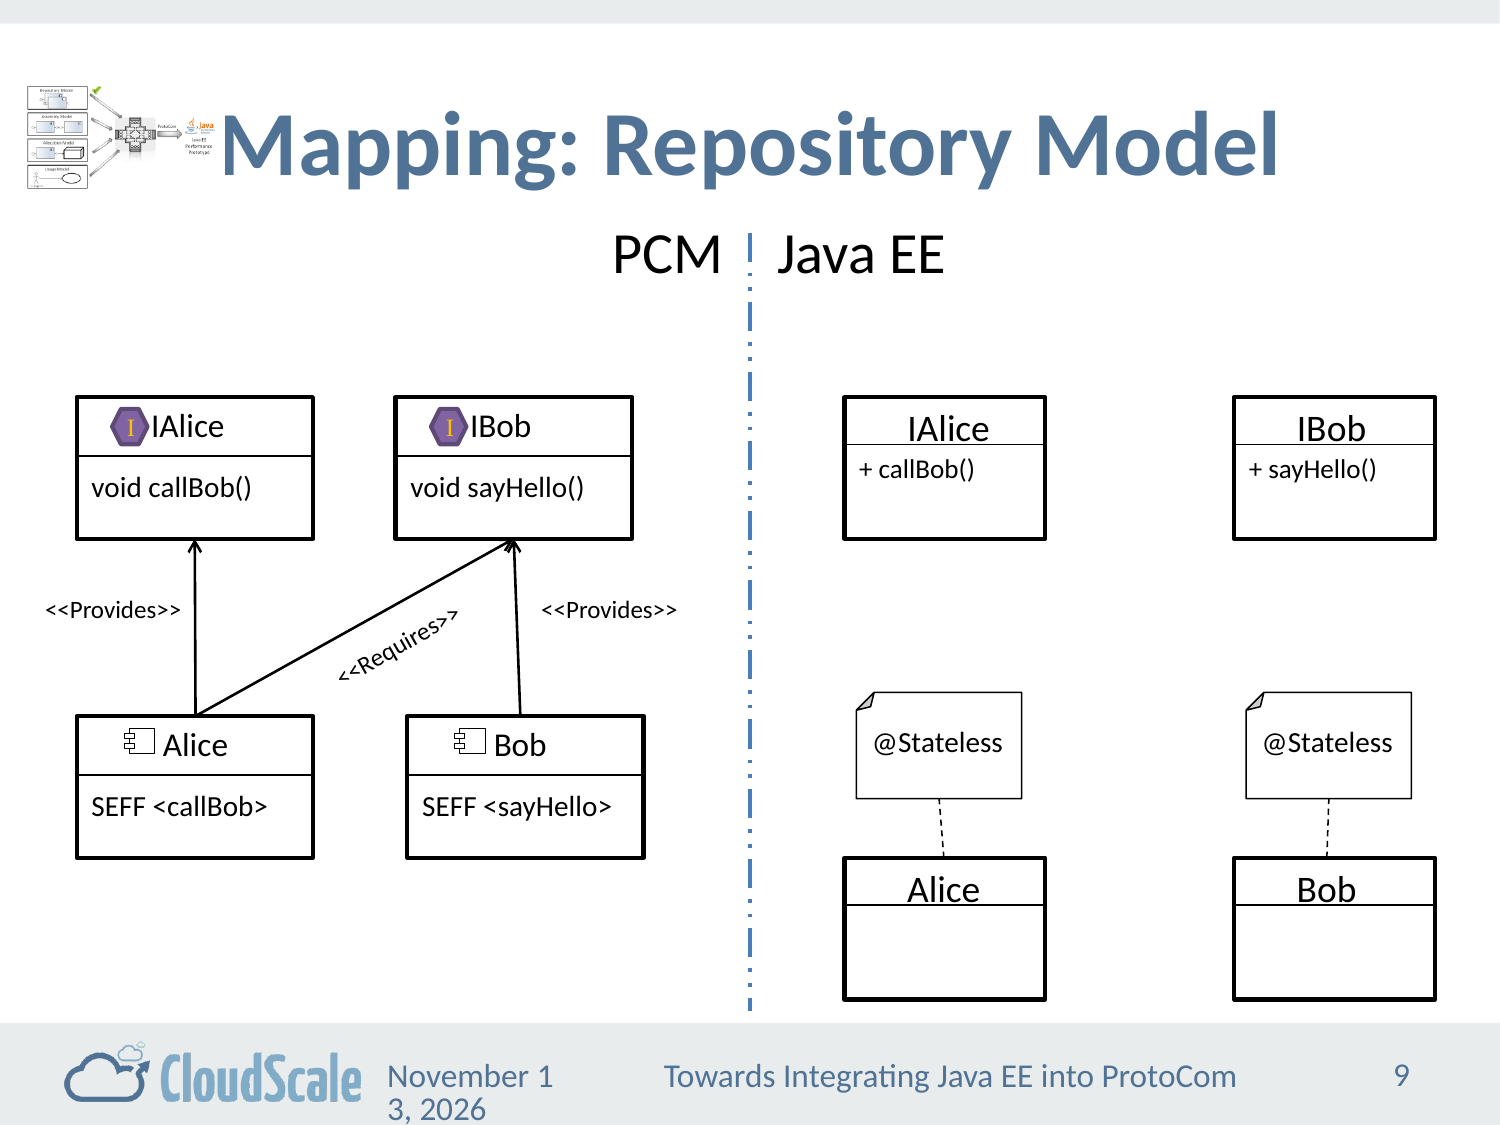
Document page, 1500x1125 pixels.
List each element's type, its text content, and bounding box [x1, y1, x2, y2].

footer Towards Integrating Java EE into ProtoCom [631, 1044, 1270, 1104]
text_box PCM [597, 208, 738, 293]
picture [17, 54, 225, 210]
text_box IAlice [136, 397, 240, 452]
text_box [1244, 690, 1414, 801]
text_box Alice [892, 914, 996, 918]
text_box Bob [1281, 914, 1372, 918]
slide_number 9 [1328, 1042, 1425, 1103]
text_box IBob [1282, 397, 1382, 443]
text_box [122, 726, 156, 755]
text_box [453, 726, 487, 755]
text_box <<Provides>> [526, 586, 693, 631]
text_box IAlice [892, 397, 1005, 443]
text_box @Stateless [1246, 715, 1408, 766]
text_box @Stateless [857, 715, 1019, 766]
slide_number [371, 1044, 585, 1104]
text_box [513, 538, 521, 717]
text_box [1326, 798, 1330, 858]
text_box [195, 538, 512, 717]
text_box IAlice [892, 452, 1005, 457]
text_box Bob [1281, 857, 1372, 904]
text_box + sayHello() [1232, 395, 1437, 541]
text_box IBob [1282, 452, 1382, 457]
text_box Alice [892, 857, 996, 904]
text_box SEFF <sayHello> [405, 714, 646, 860]
picture [64, 1041, 361, 1102]
text_box [1232, 856, 1437, 1002]
text_box + callBob() [842, 395, 1047, 541]
text_box I [429, 406, 469, 447]
text_box <<Provides>> [30, 586, 188, 631]
text_box void sayHello() [393, 395, 634, 541]
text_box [938, 798, 945, 858]
title Mapping: Repository Model [75, 45, 1425, 233]
text_box SEFF <callBob> [75, 714, 315, 860]
text_box [854, 690, 1024, 801]
text_box Bob [478, 715, 562, 771]
text_box Java EE [762, 208, 962, 293]
text_box Alice [148, 715, 244, 771]
text_box IBob [455, 397, 547, 452]
text_box I [110, 406, 150, 447]
text_box void callBob() [75, 395, 315, 541]
text_box [842, 856, 1047, 1002]
